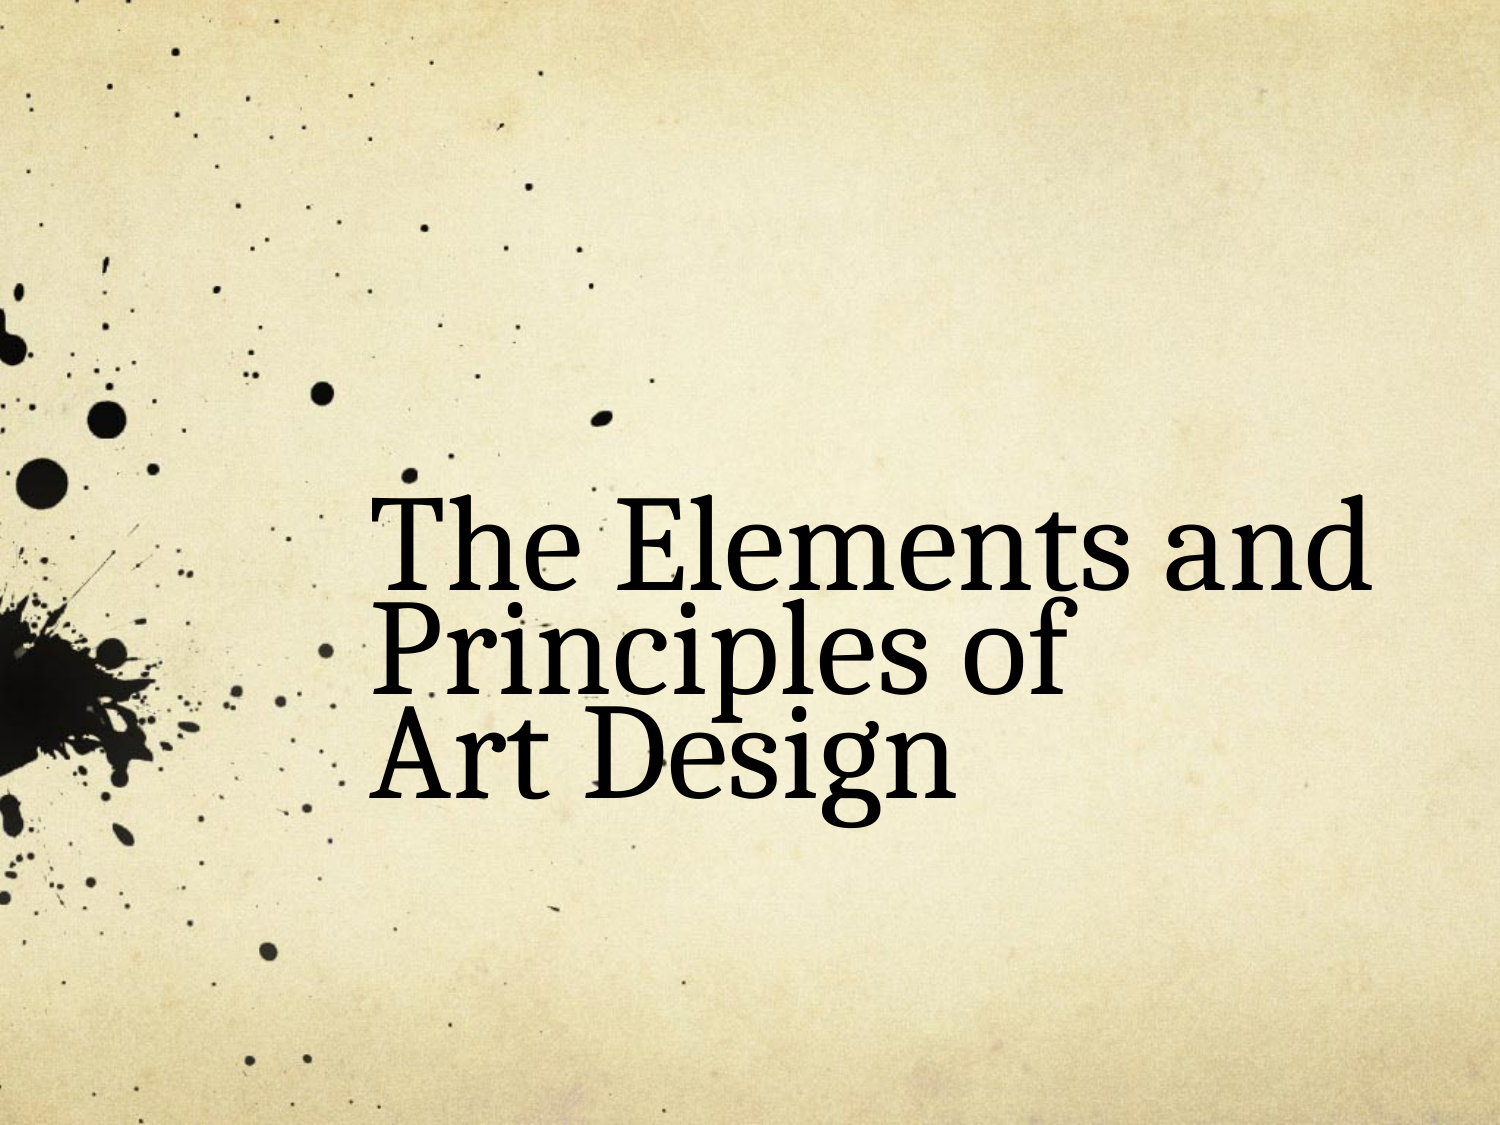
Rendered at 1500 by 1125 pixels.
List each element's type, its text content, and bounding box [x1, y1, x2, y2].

picture [0, 0, 1500, 1125]
title The Elements and Principles of Art Design [362, 125, 1425, 827]
